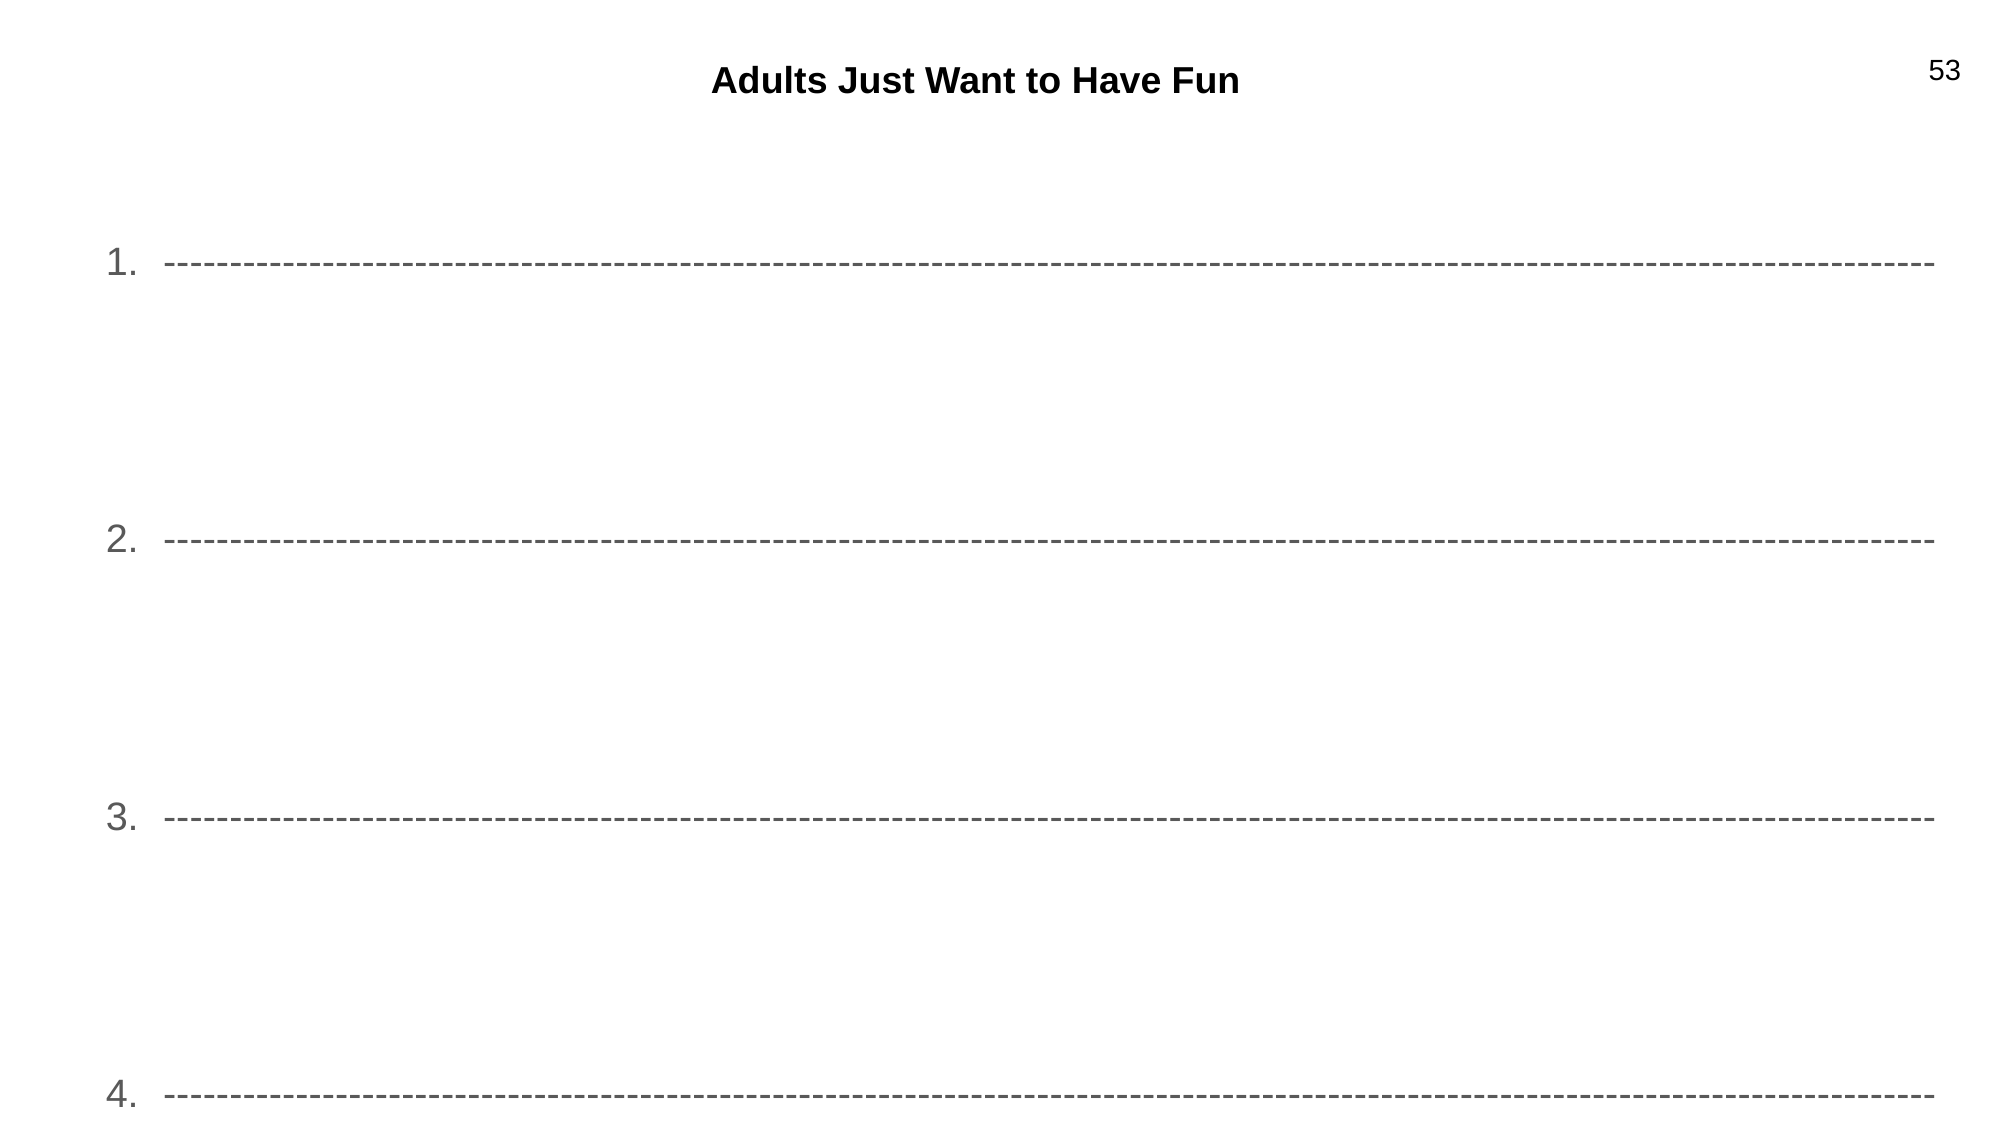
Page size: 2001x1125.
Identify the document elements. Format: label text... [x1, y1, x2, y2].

text_box 53 [1902, 35, 1988, 96]
list -------------------------------------------------------------------------------------------------------------------------------------- -------------------------------------------------------------------------------------------------------------------------------------- -------------------------------------------------------------------------------------------------------------------------------------- -------------------------------------------------------------------------------------------------------------------------------------- [68, 168, 1959, 1099]
title Adults Just Want to Have Fun [50, 35, 1902, 132]
